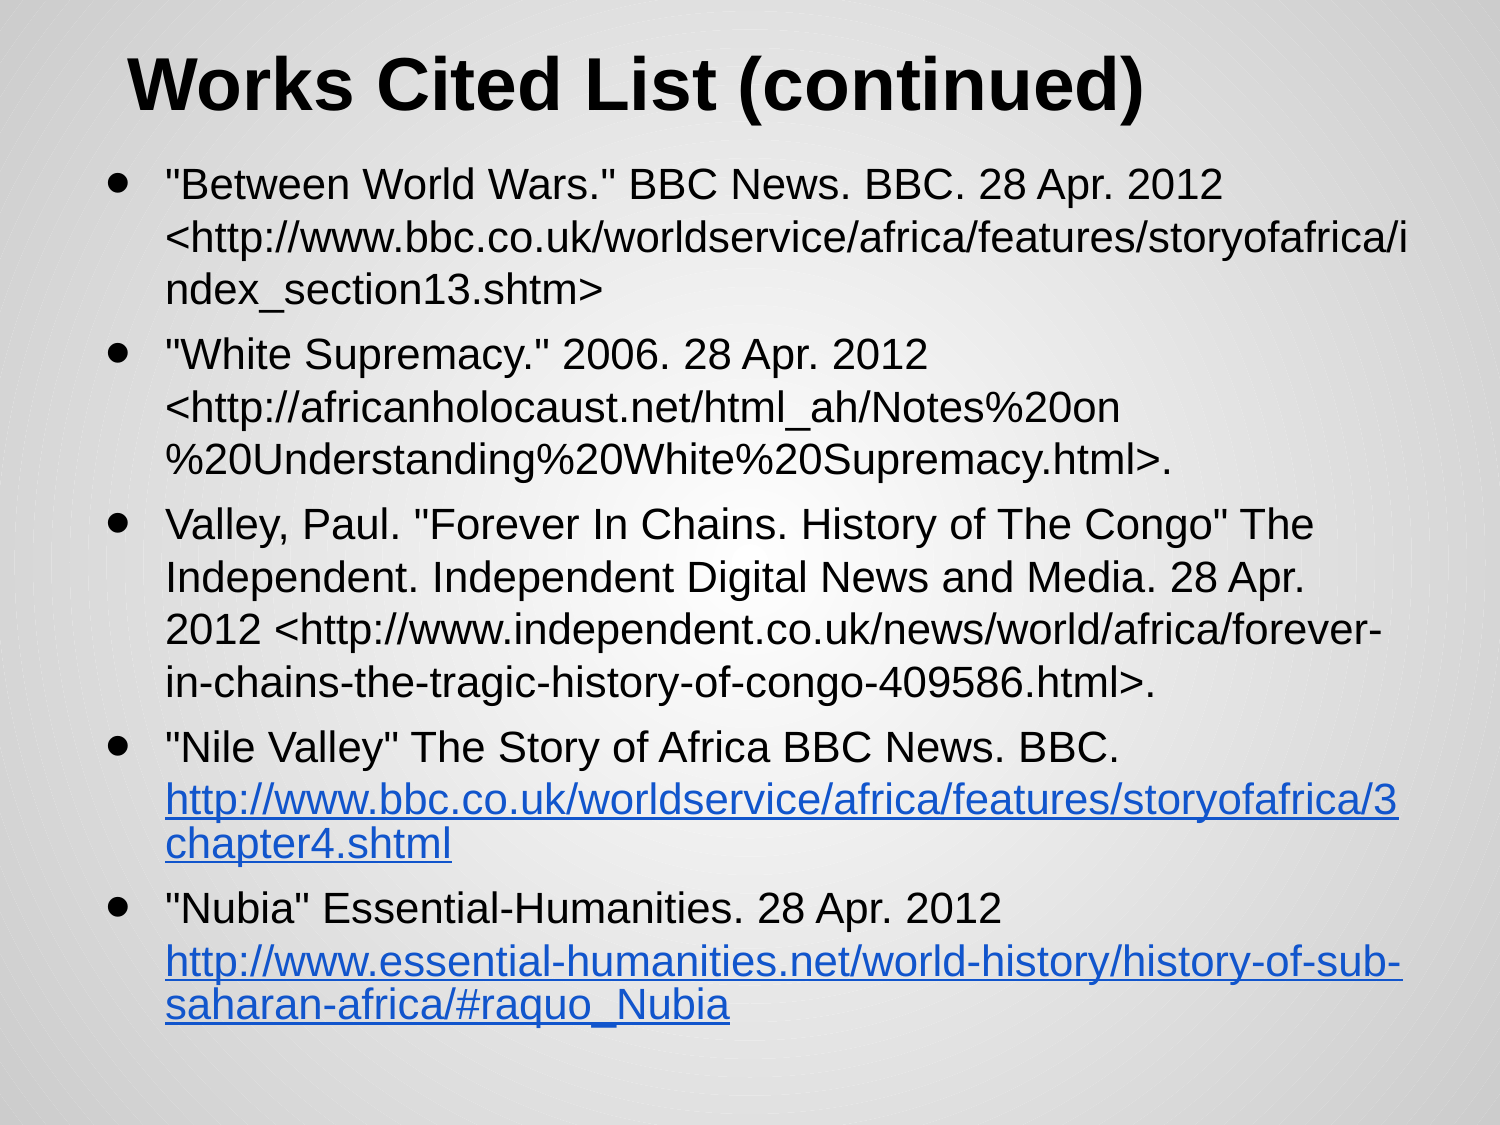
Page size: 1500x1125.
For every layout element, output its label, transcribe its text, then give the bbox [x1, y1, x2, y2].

list "Between World Wars." BBC News. BBC. 28 Apr. 2012 <http://www.bbc.co.uk/worldservice/africa/features/storyofafrica/index_section13.shtm> "White Supremacy." 2006. 28 Apr. 2012 <http://africanholocaust.net/html_ah/Notes%20on%20Understanding%20White%20Supremacy.html>. Valley, Paul. "Forever In Chains. History of The Congo" The Independent. Independent Digital News and Media. 28 Apr. 2012 <http://www.independent.co.uk/news/world/africa/forever-in-chains-the-tragic-history-of-congo-409586.html>. "Nile Valley" The Story of Africa BBC News. BBC. http://www.bbc.co.uk/worldservice/africa/features/storyofafrica/3chapter4.shtml "Nubia" Essential-Humanities. 28 Apr. 2012 http://www.essential-humanities.net/world-history/history-of-sub-saharan-africa/#raquo_Nubia [75, 140, 1425, 1022]
title Works Cited List (continued) [75, 0, 1392, 140]
